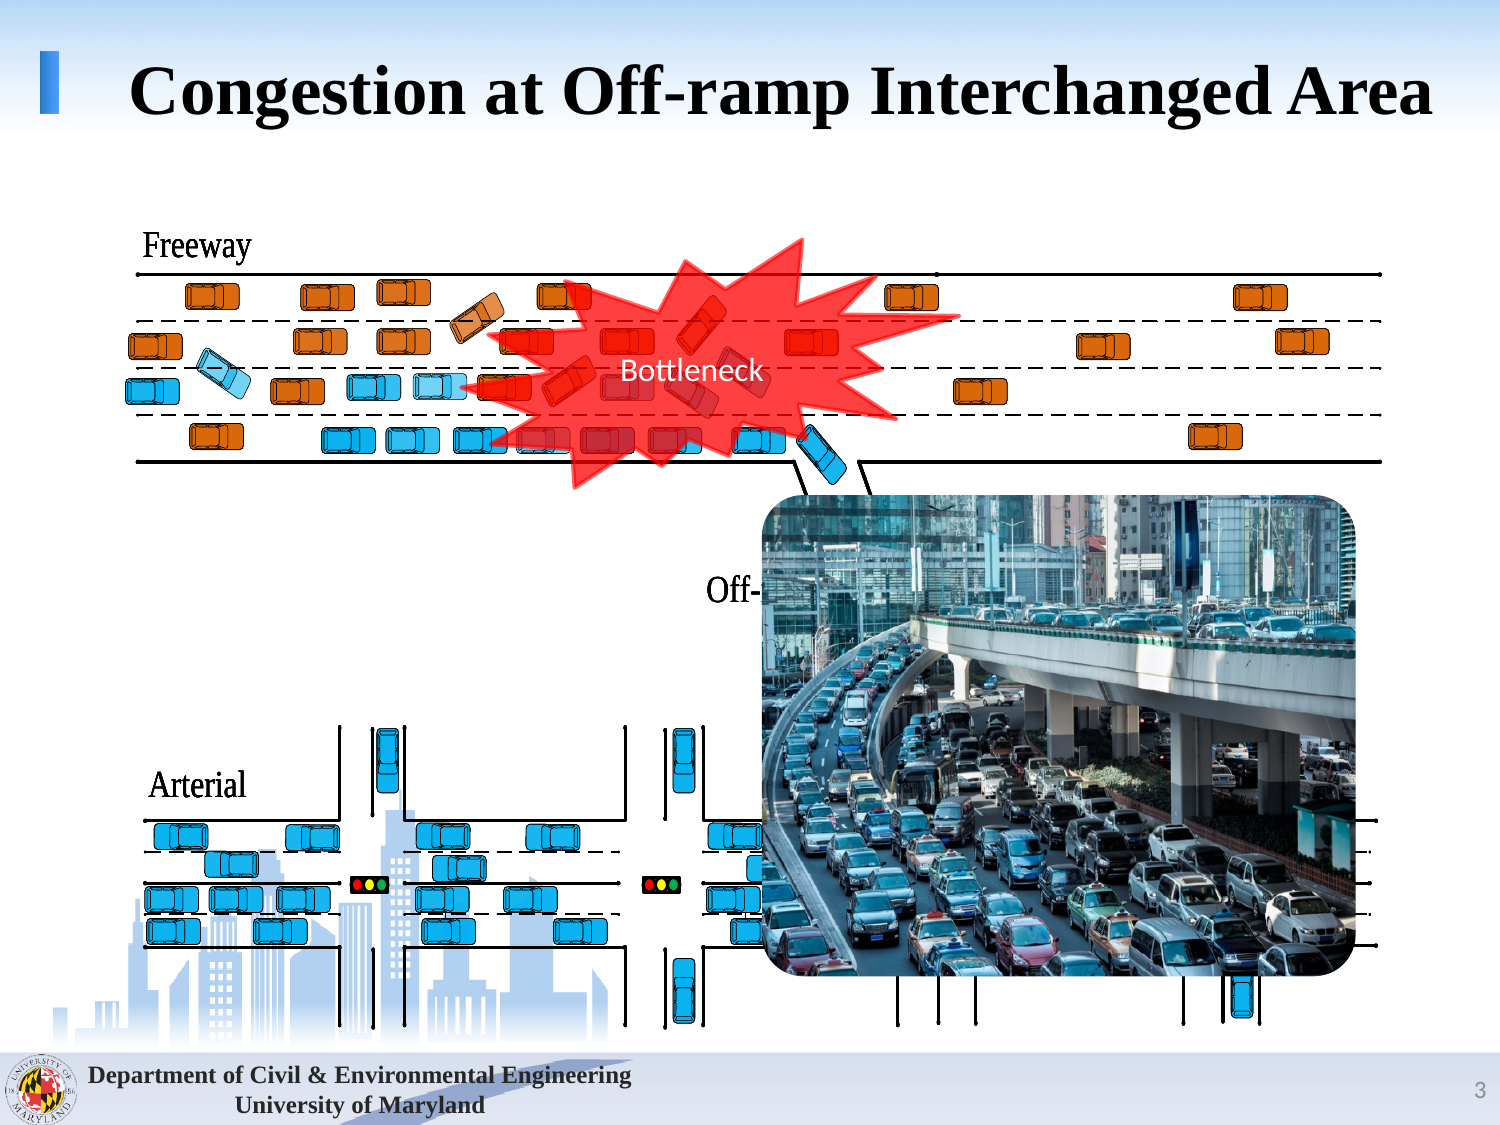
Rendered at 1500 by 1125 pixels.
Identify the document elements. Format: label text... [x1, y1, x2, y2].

picture [0, 0, 1500, 1125]
text_box Congestion at Off-ramp Interchanged Area [34, 36, 1500, 136]
slide_number 3 [1151, 1058, 1500, 1119]
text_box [64, 219, 1412, 1036]
text_box Department of Civil & Environmental Engineering University of Maryland [80, 1058, 656, 1119]
